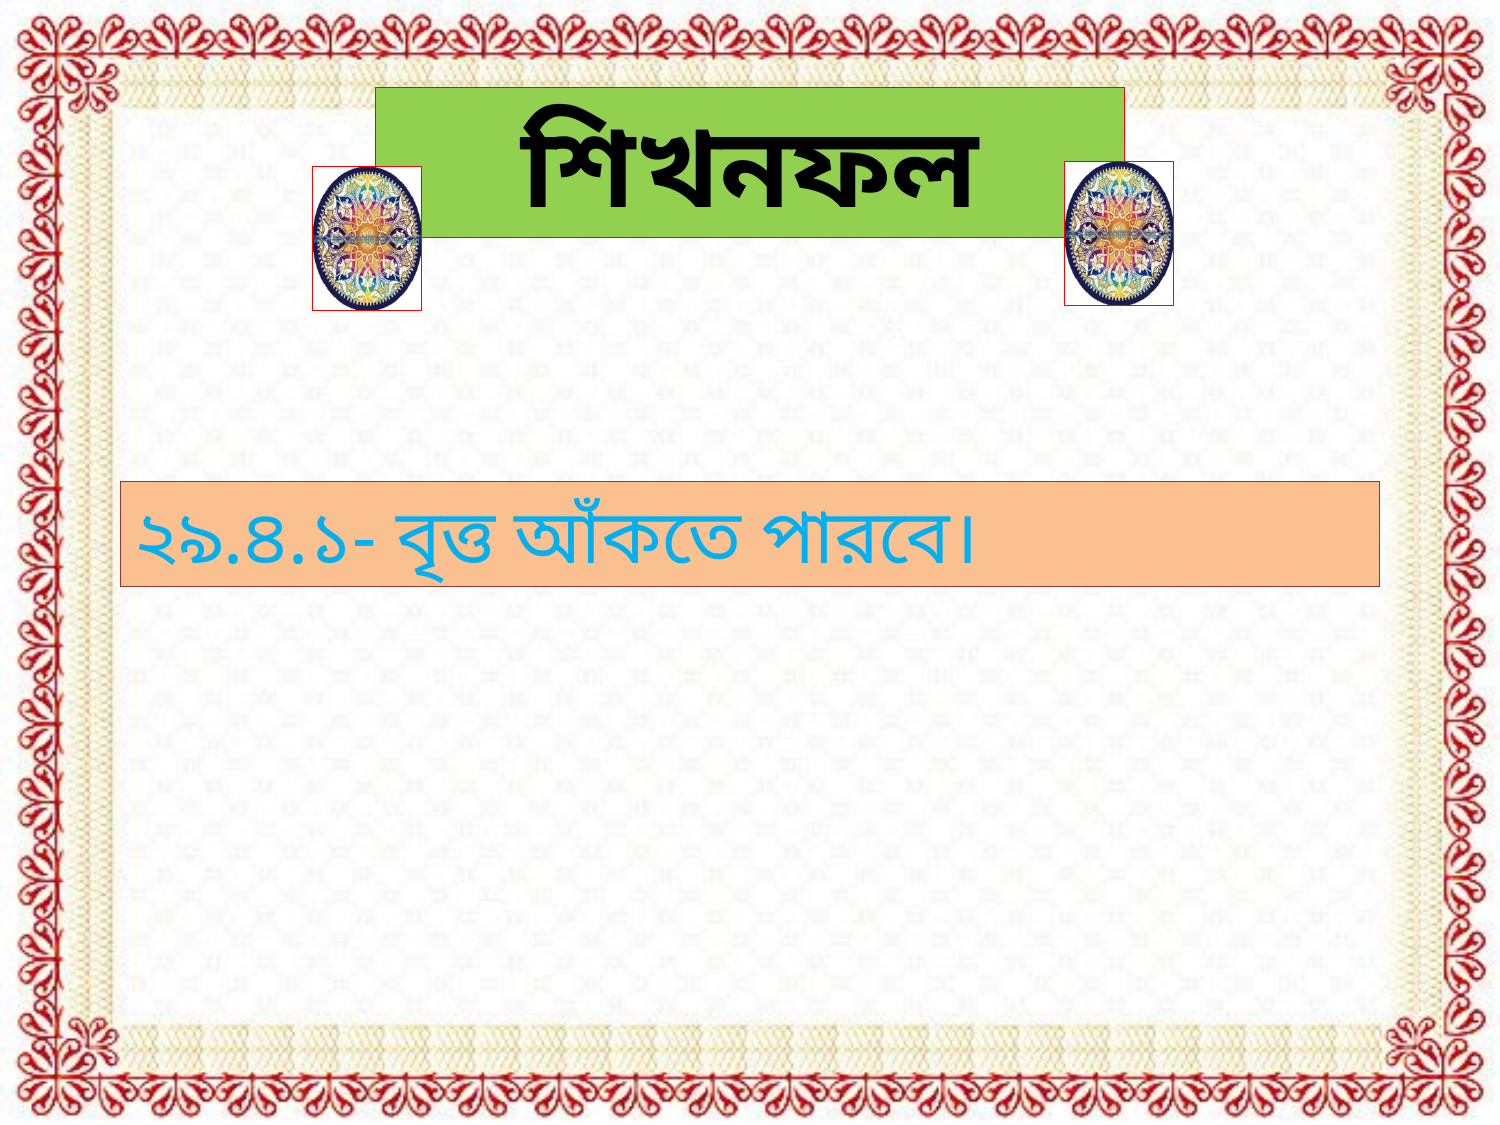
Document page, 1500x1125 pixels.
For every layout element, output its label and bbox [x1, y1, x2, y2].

text_box [312, 87, 1174, 311]
picture [0, 0, 1500, 1125]
